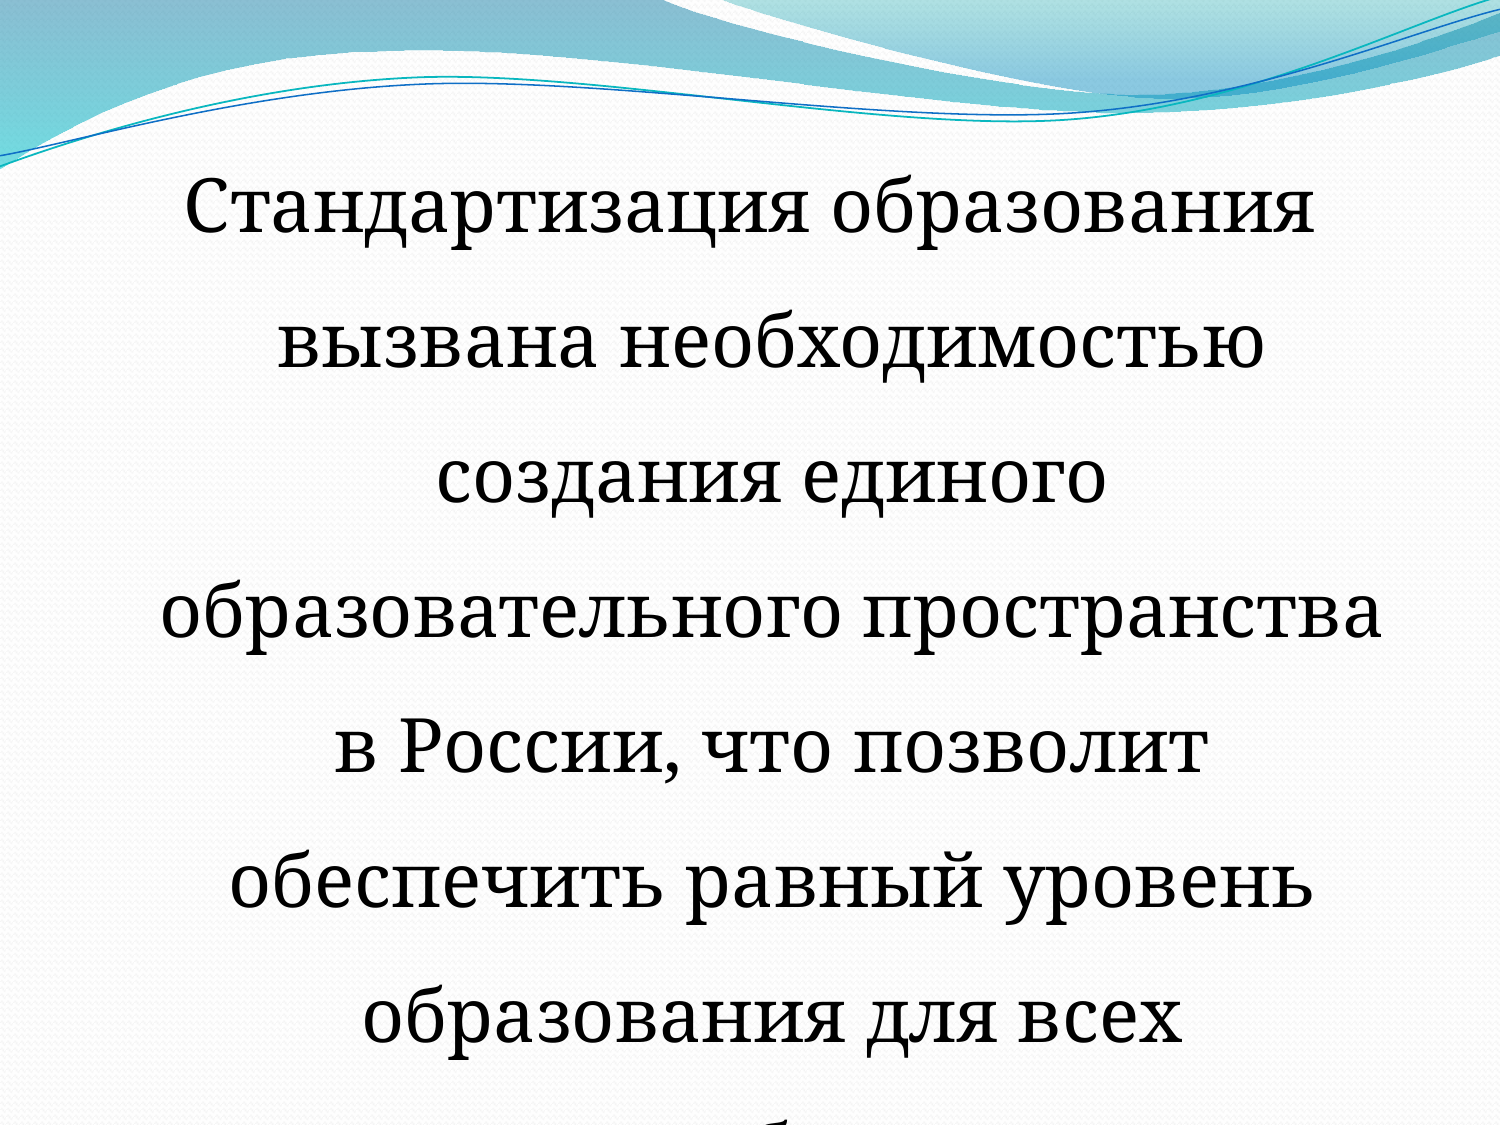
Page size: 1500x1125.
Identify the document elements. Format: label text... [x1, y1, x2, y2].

list Стандартизация образования вызвана необходимостью создания единого образовательного пространства в России, что позволит обеспечить равный уровень образования для всех выпускников образовательных учреждений [75, 105, 1425, 1038]
